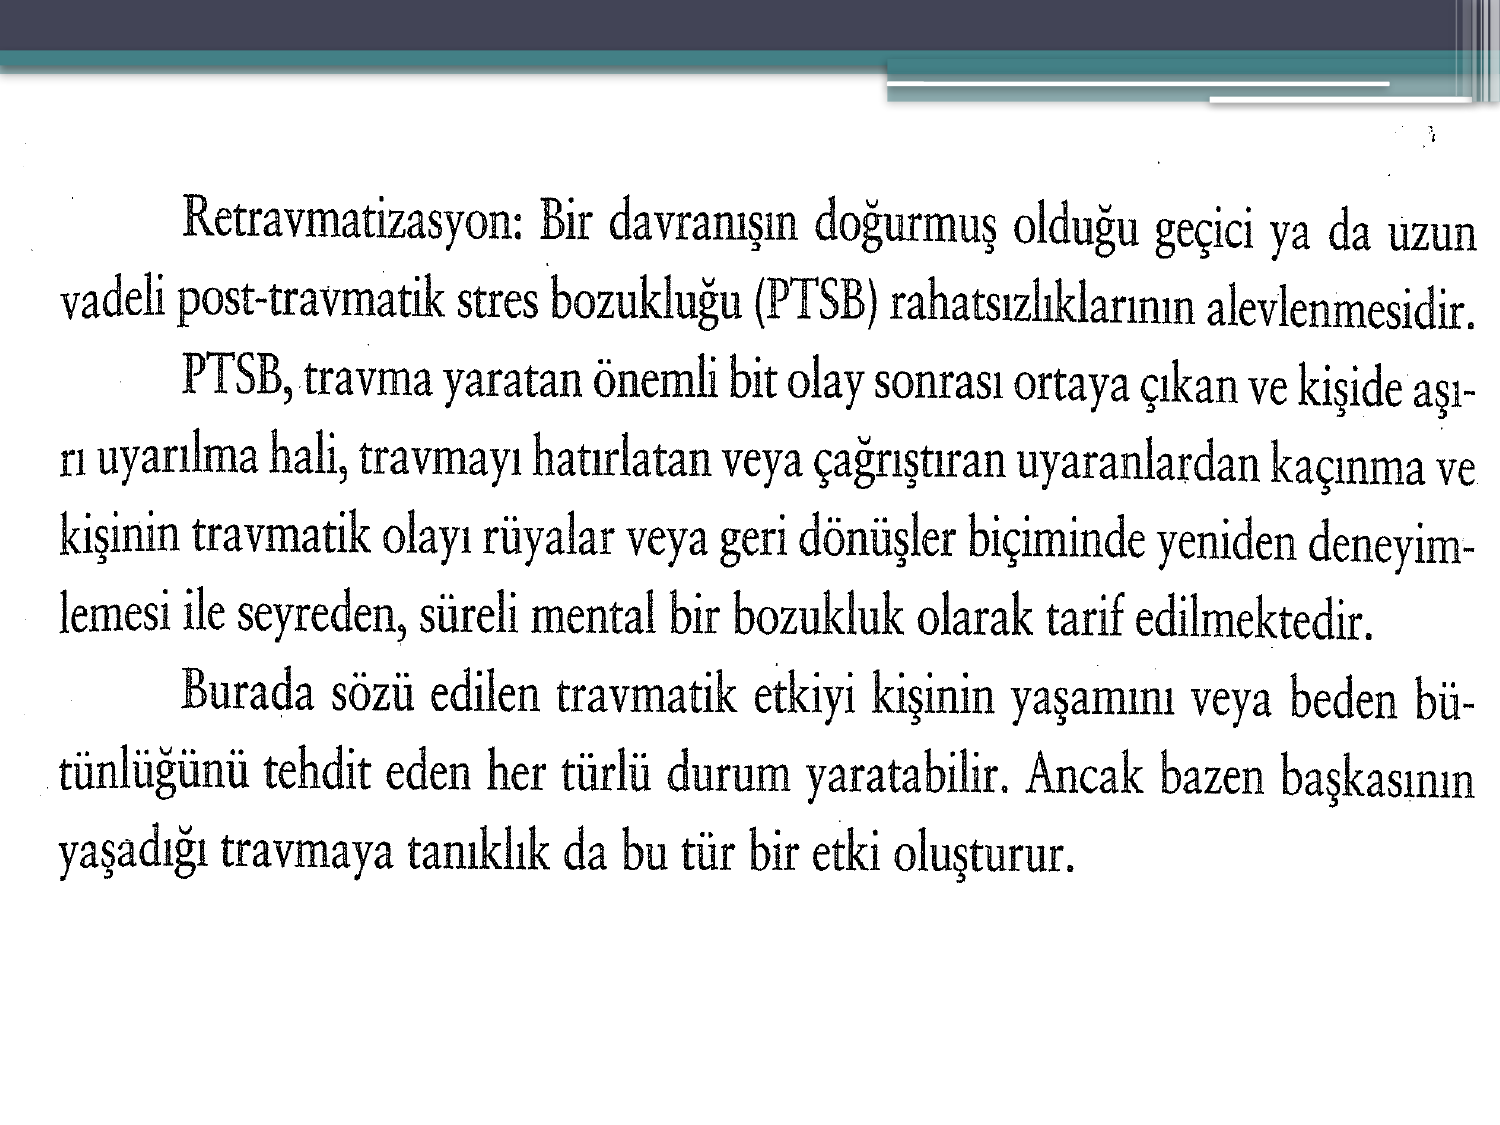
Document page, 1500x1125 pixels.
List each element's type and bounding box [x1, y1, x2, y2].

picture [23, 126, 1500, 887]
